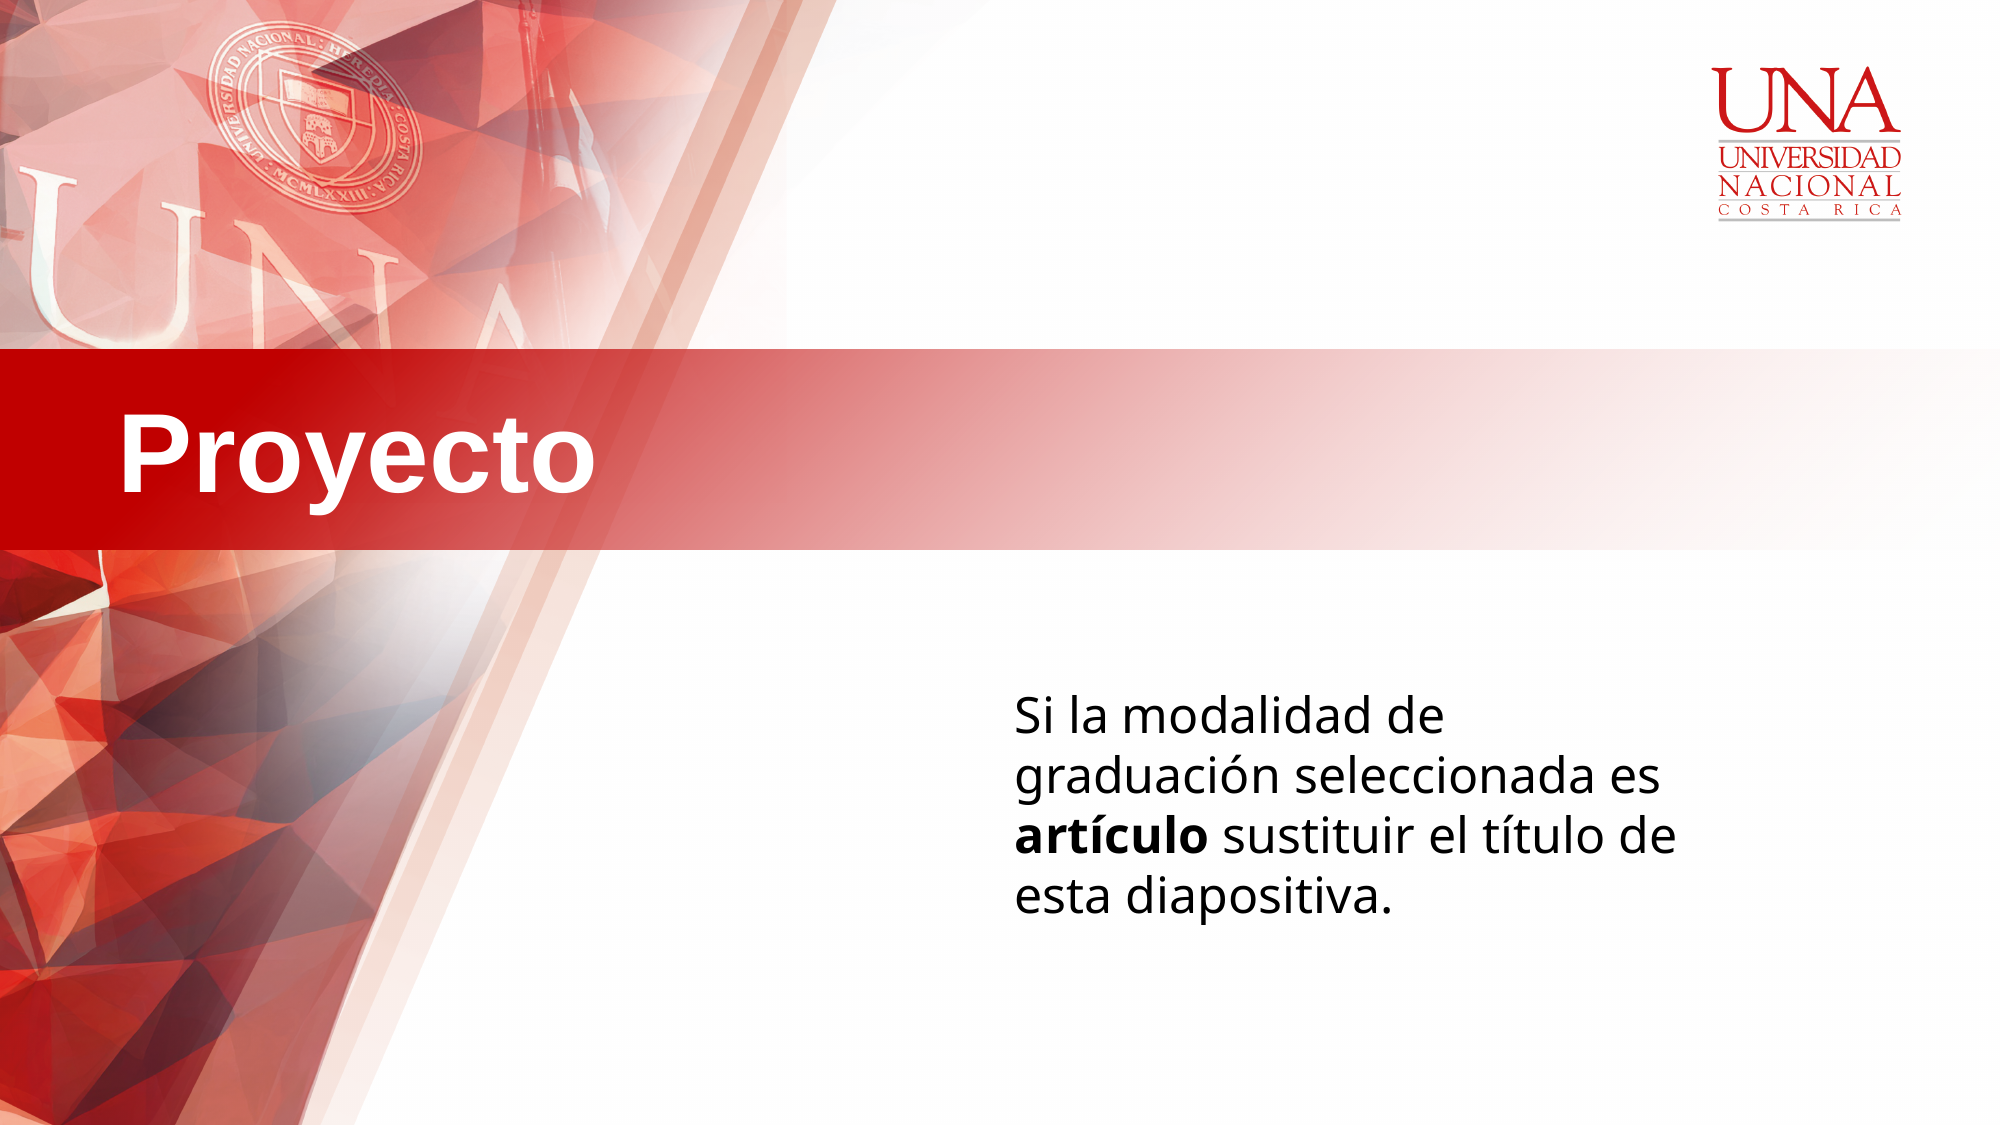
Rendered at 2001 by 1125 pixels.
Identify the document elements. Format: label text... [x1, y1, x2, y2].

text_box Si la modalidad de graduación seleccionada es artículo sustituir el título de esta diapositiva. [999, 676, 1717, 932]
picture [0, 0, 2001, 1125]
title Proyecto [102, 387, 899, 563]
